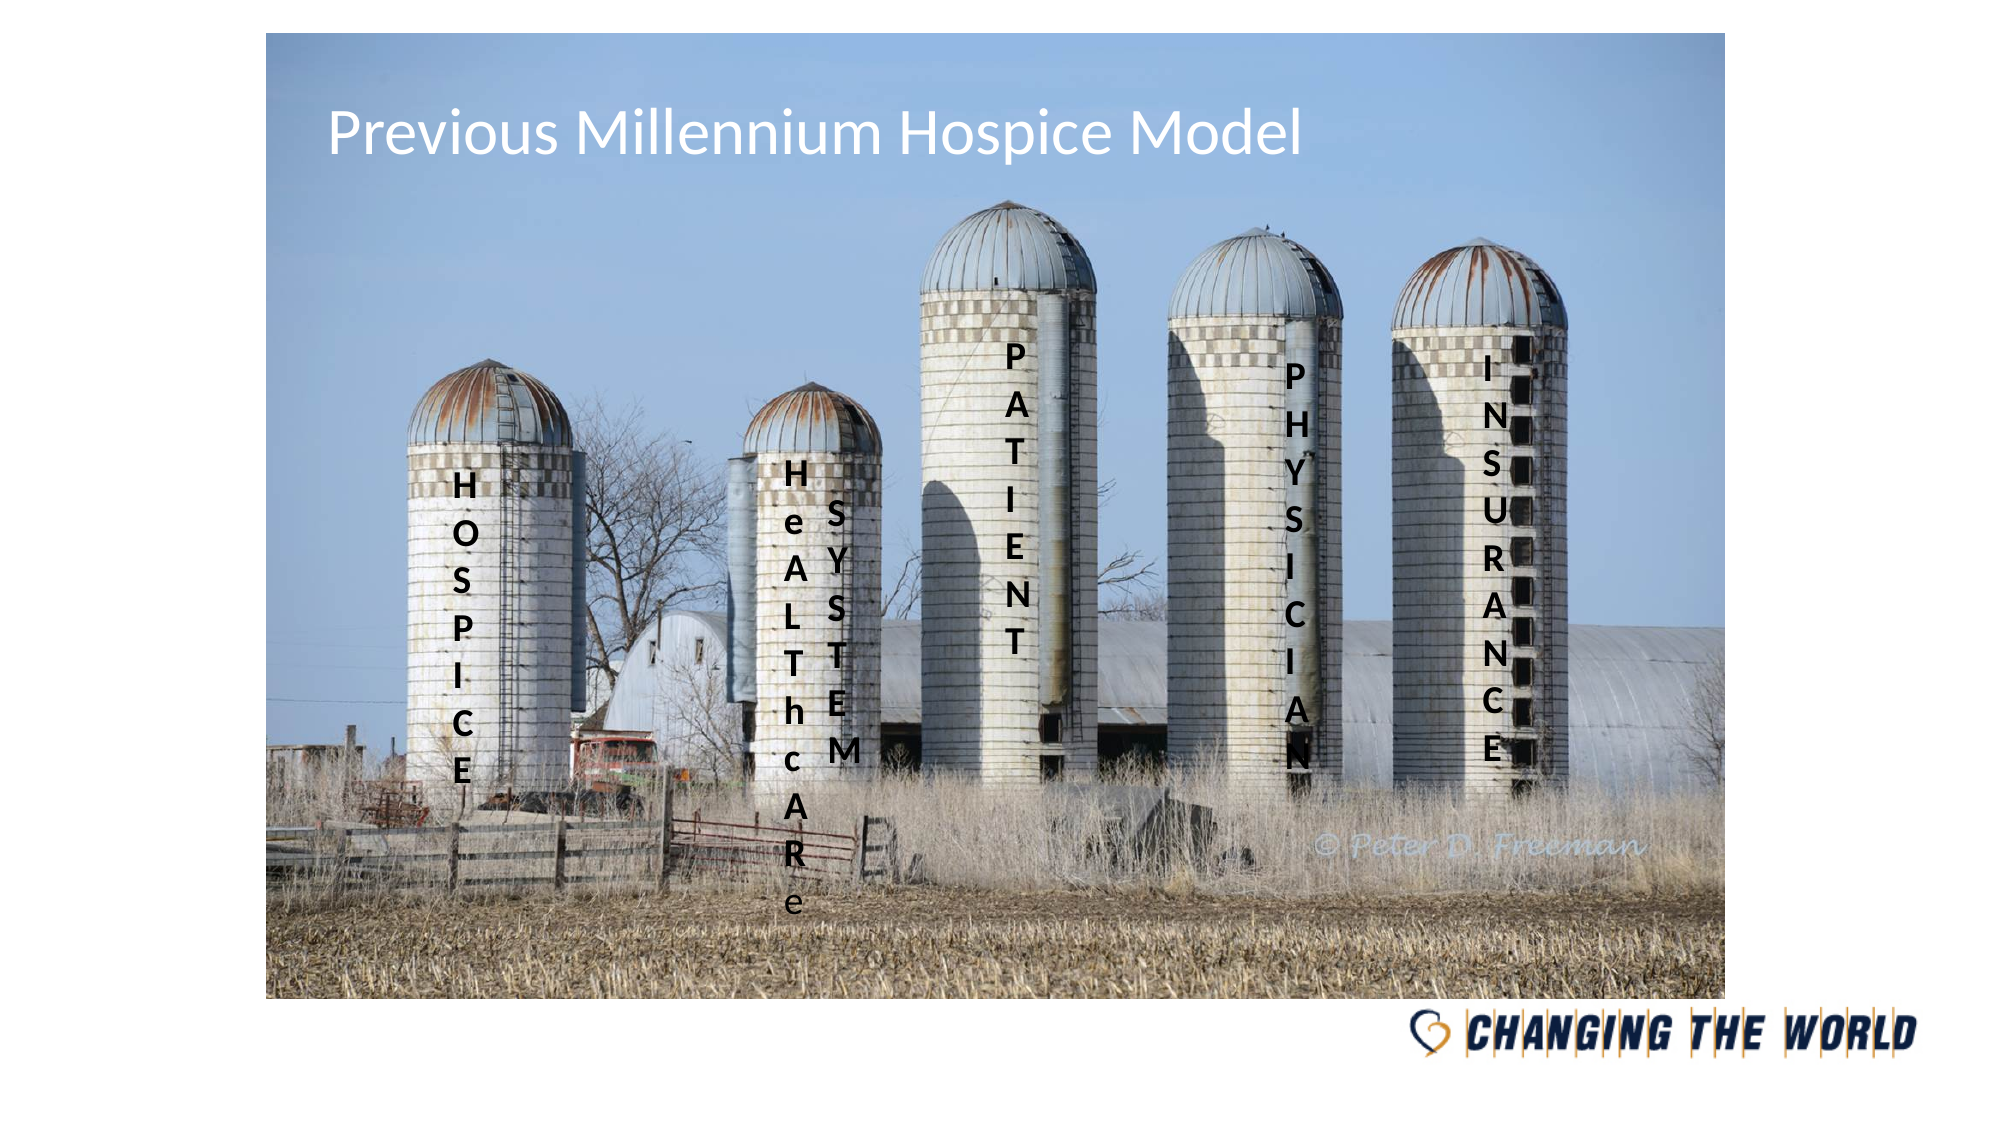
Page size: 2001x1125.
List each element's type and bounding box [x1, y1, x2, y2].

picture [265, 32, 1931, 1067]
